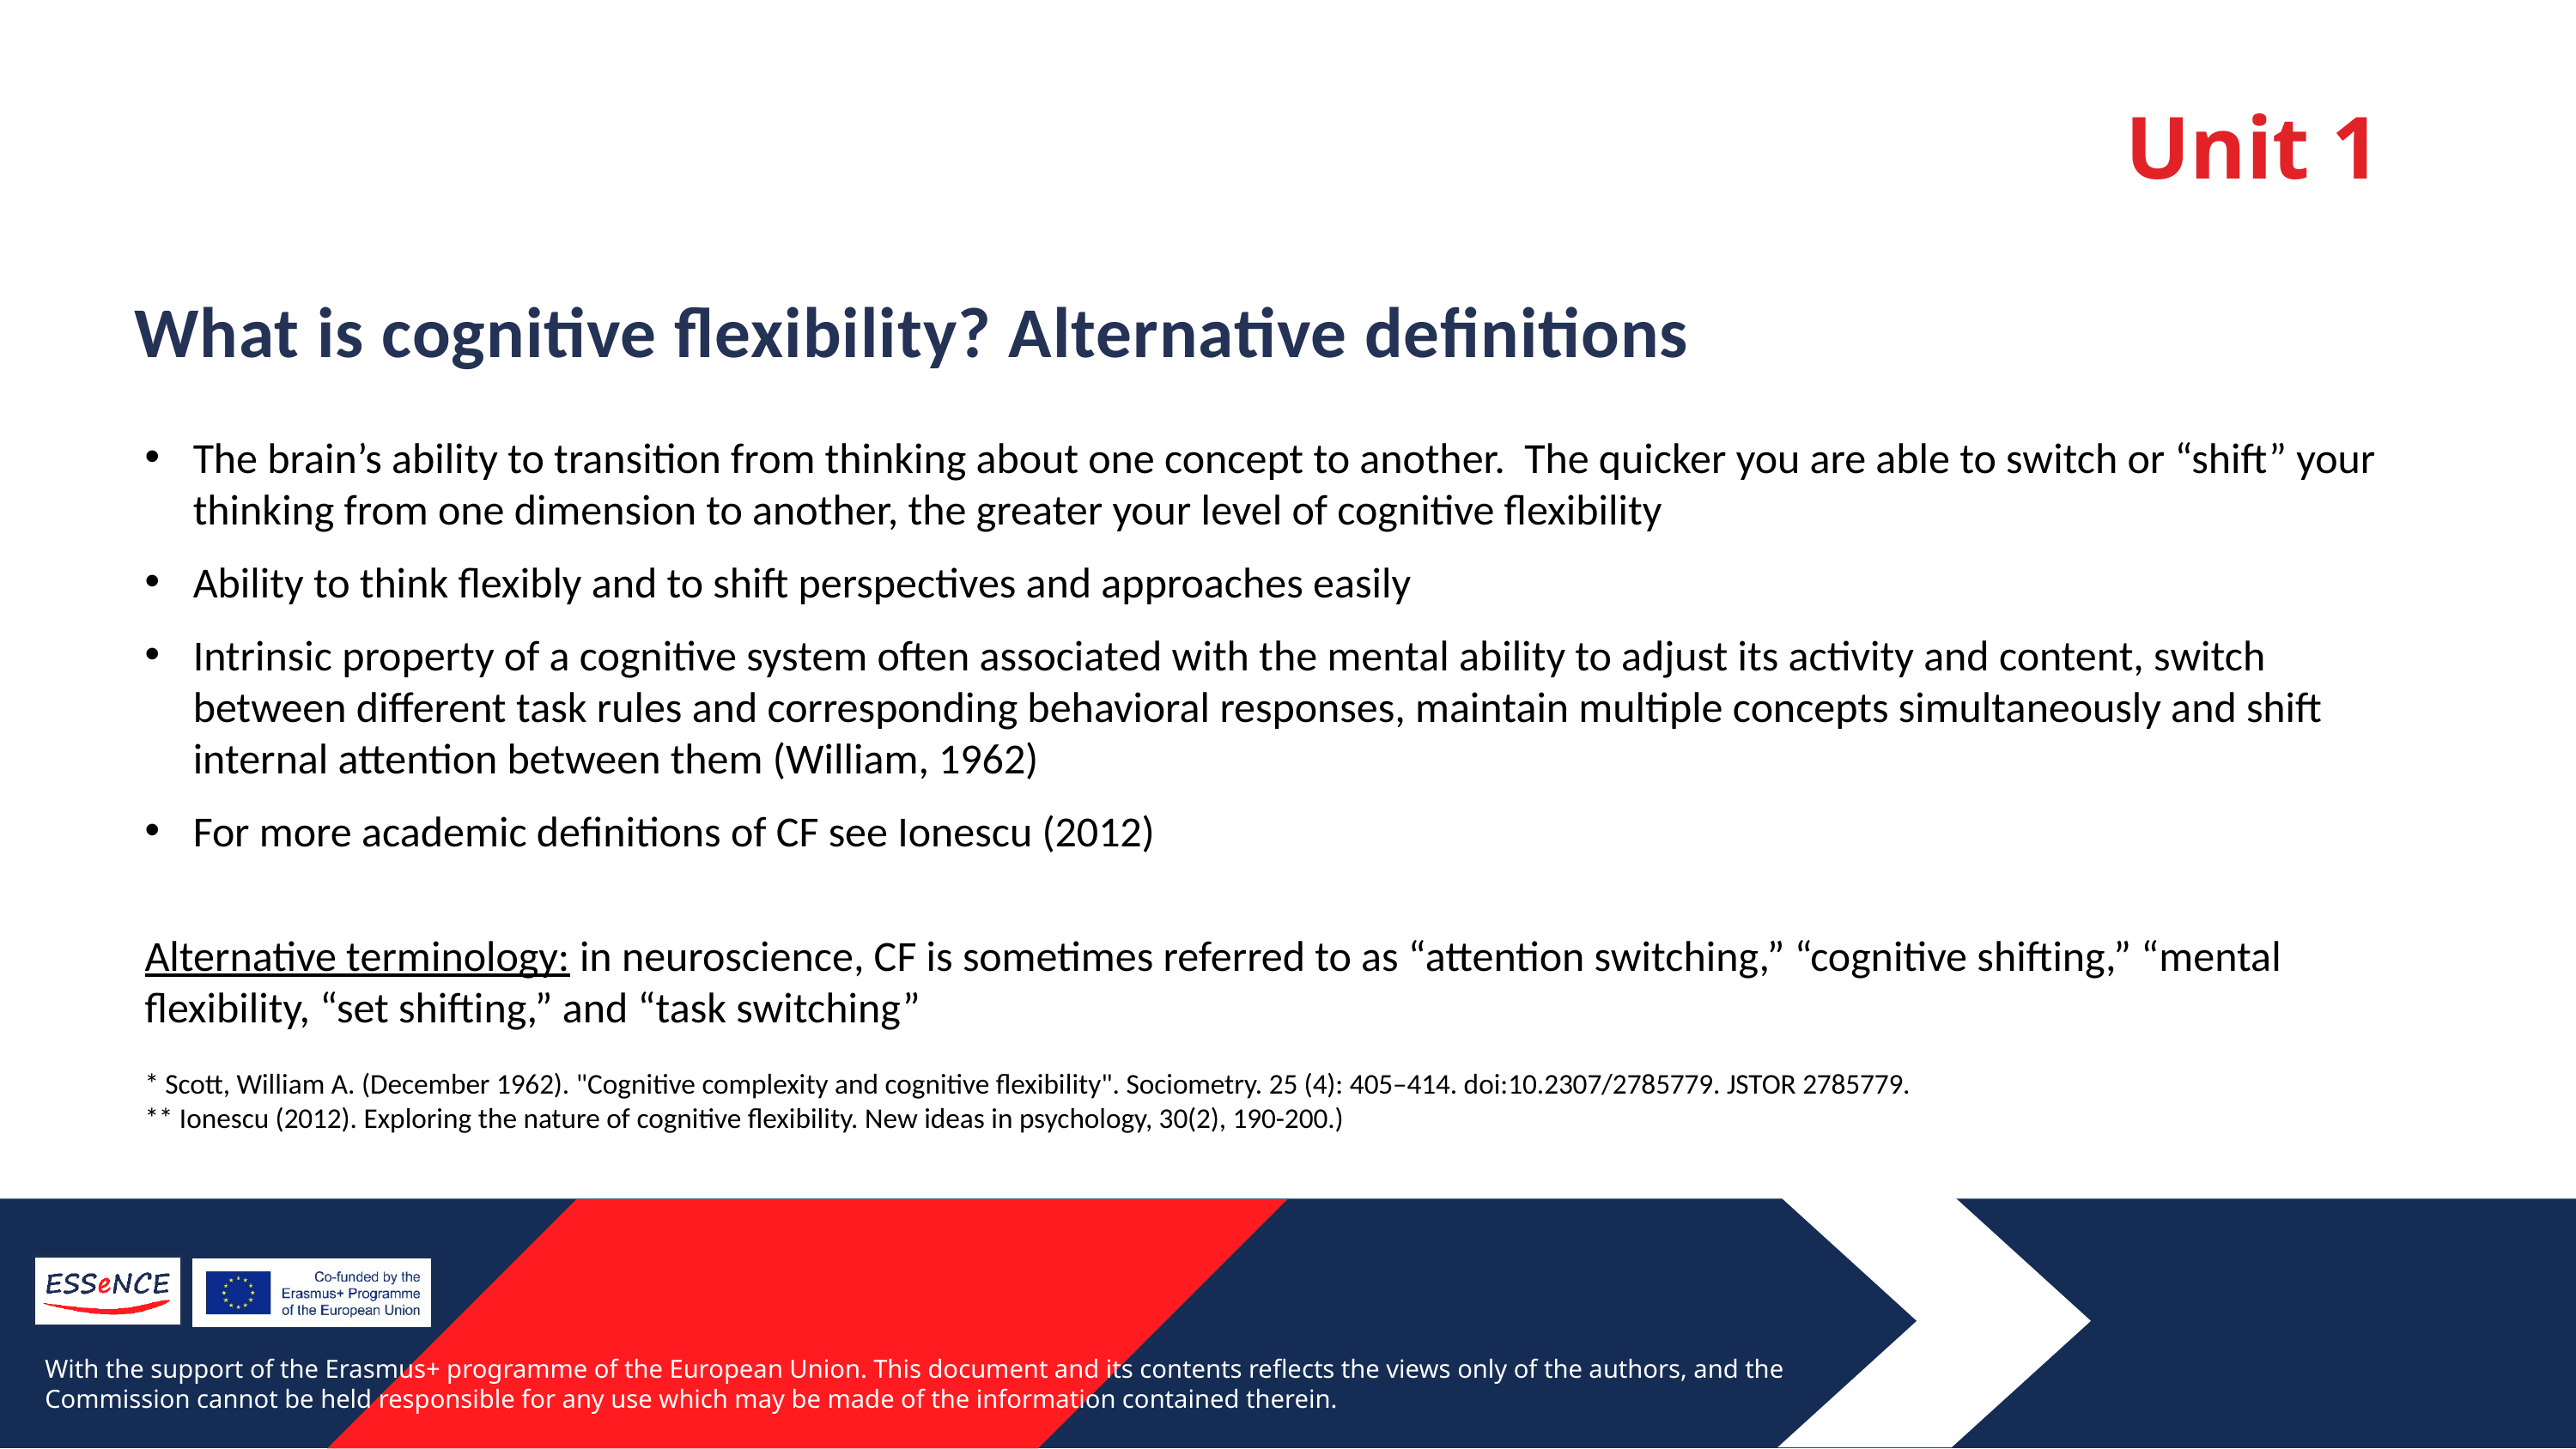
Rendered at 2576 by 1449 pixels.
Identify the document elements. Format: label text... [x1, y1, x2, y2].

picture [192, 1258, 431, 1328]
text_box The brain’s ability to transition from thinking about one concept to another. The quicker you are able to switch or “shift” your thinking from one dimension to another, the greater your level of cognitive flexibility Ability to think flexibly and to shift perspectives and approaches easily Intrinsic property of a cognitive system often associated with the mental ability to adjust its activity and content, switch between different task rules and corresponding behavioral responses, maintain multiple concepts simultaneously and shift internal attention between them (William, 1962) For more academic definitions of CF see Ionescu (2012) Alternative terminology: in neuroscience, CF is sometimes referred to as “attention switching,” “cognitive shifting,” “mental flexibility, “set shifting,” and “task switching” * Scott, William A. (December 1962). "Cognitive complexity and cognitive flexibility". Sociometry. 25 (4): 405–414. doi:10.2307/2785779. JSTOR 2785779. ** Ionescu (2012). Exploring the nature of cognitive flexibility. New ideas in psychology, 30(2), 190-200.) [131, 423, 2394, 1141]
picture [32, 1254, 183, 1328]
text_box What is cognitive flexibility? Alternative definitions [131, 284, 2093, 373]
text_box Unit 1 [2124, 91, 2515, 197]
text_box With the support of the Erasmus+ programme of the European Union. This document and its contents reflects the views only of the authors, and the Commission cannot be held responsible for any use which may be made of the information contained therein. [32, 1346, 1803, 1420]
